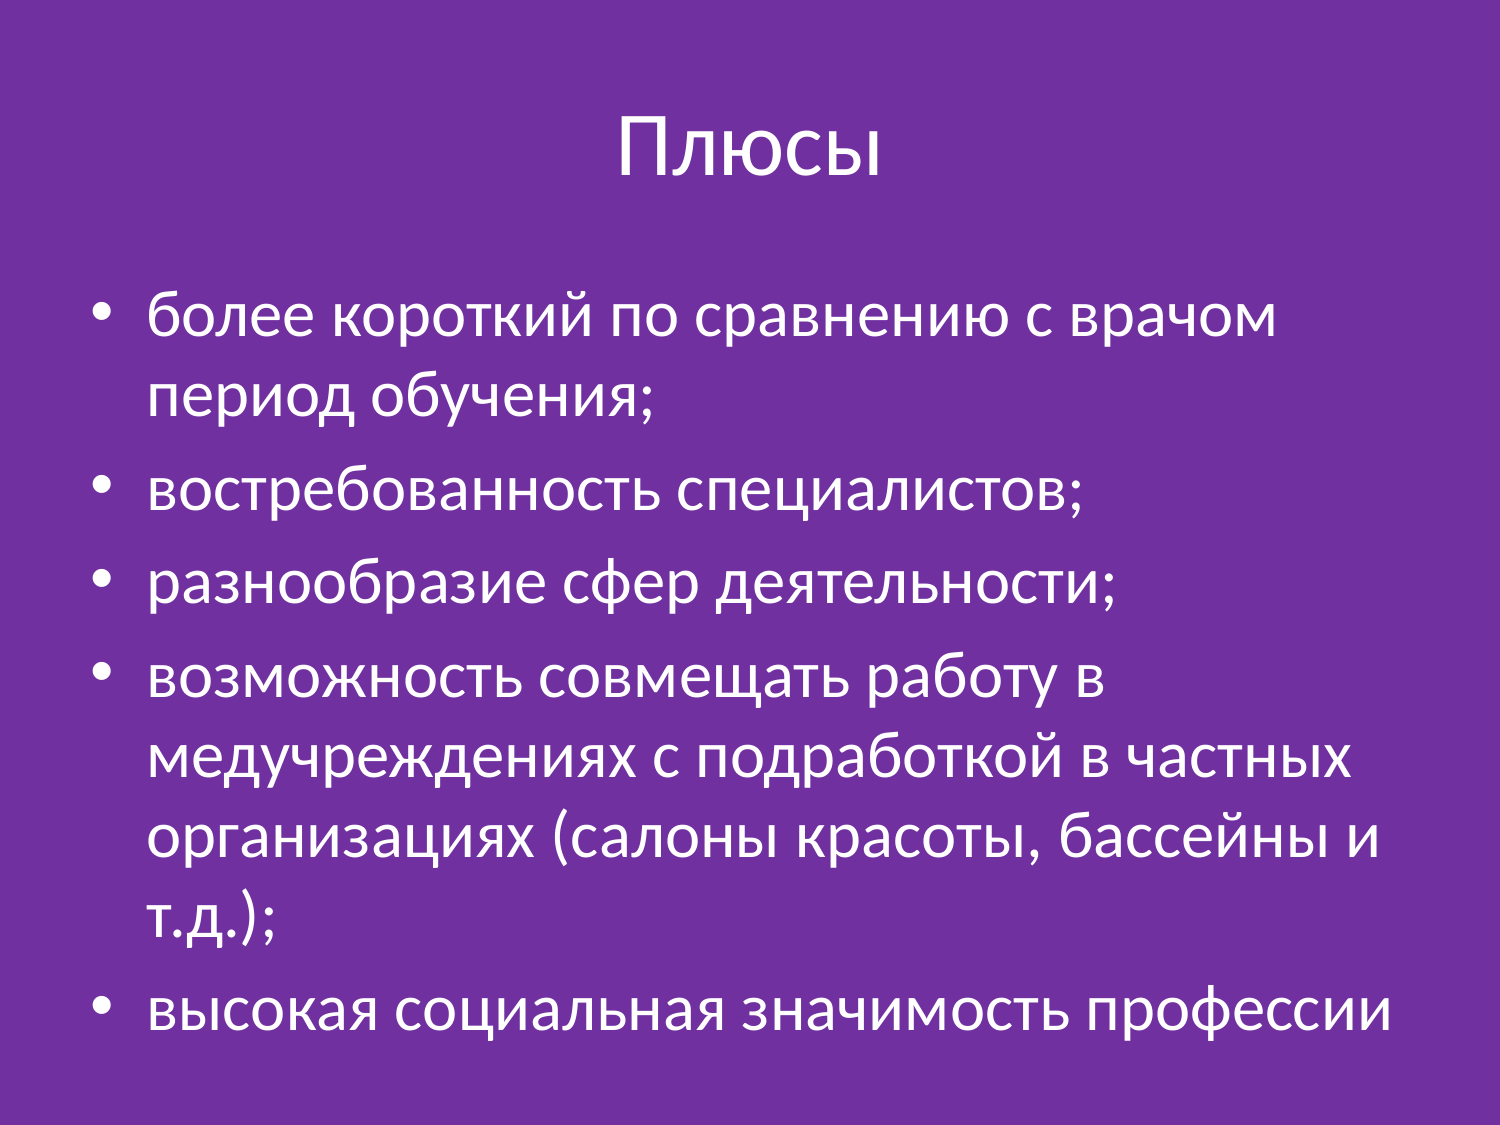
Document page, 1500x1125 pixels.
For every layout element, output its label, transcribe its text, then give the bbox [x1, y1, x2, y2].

list более короткий по сравнению с врачом период обучения; востребованность специалистов; разнообразие сфер деятельности; возможность совмещать работу в медучреждениях с подработкой в частных организациях (салоны красоты, бассейны и т.д.); высокая социальная значимость профессии [75, 262, 1425, 1125]
title Плюсы [75, 45, 1425, 233]
